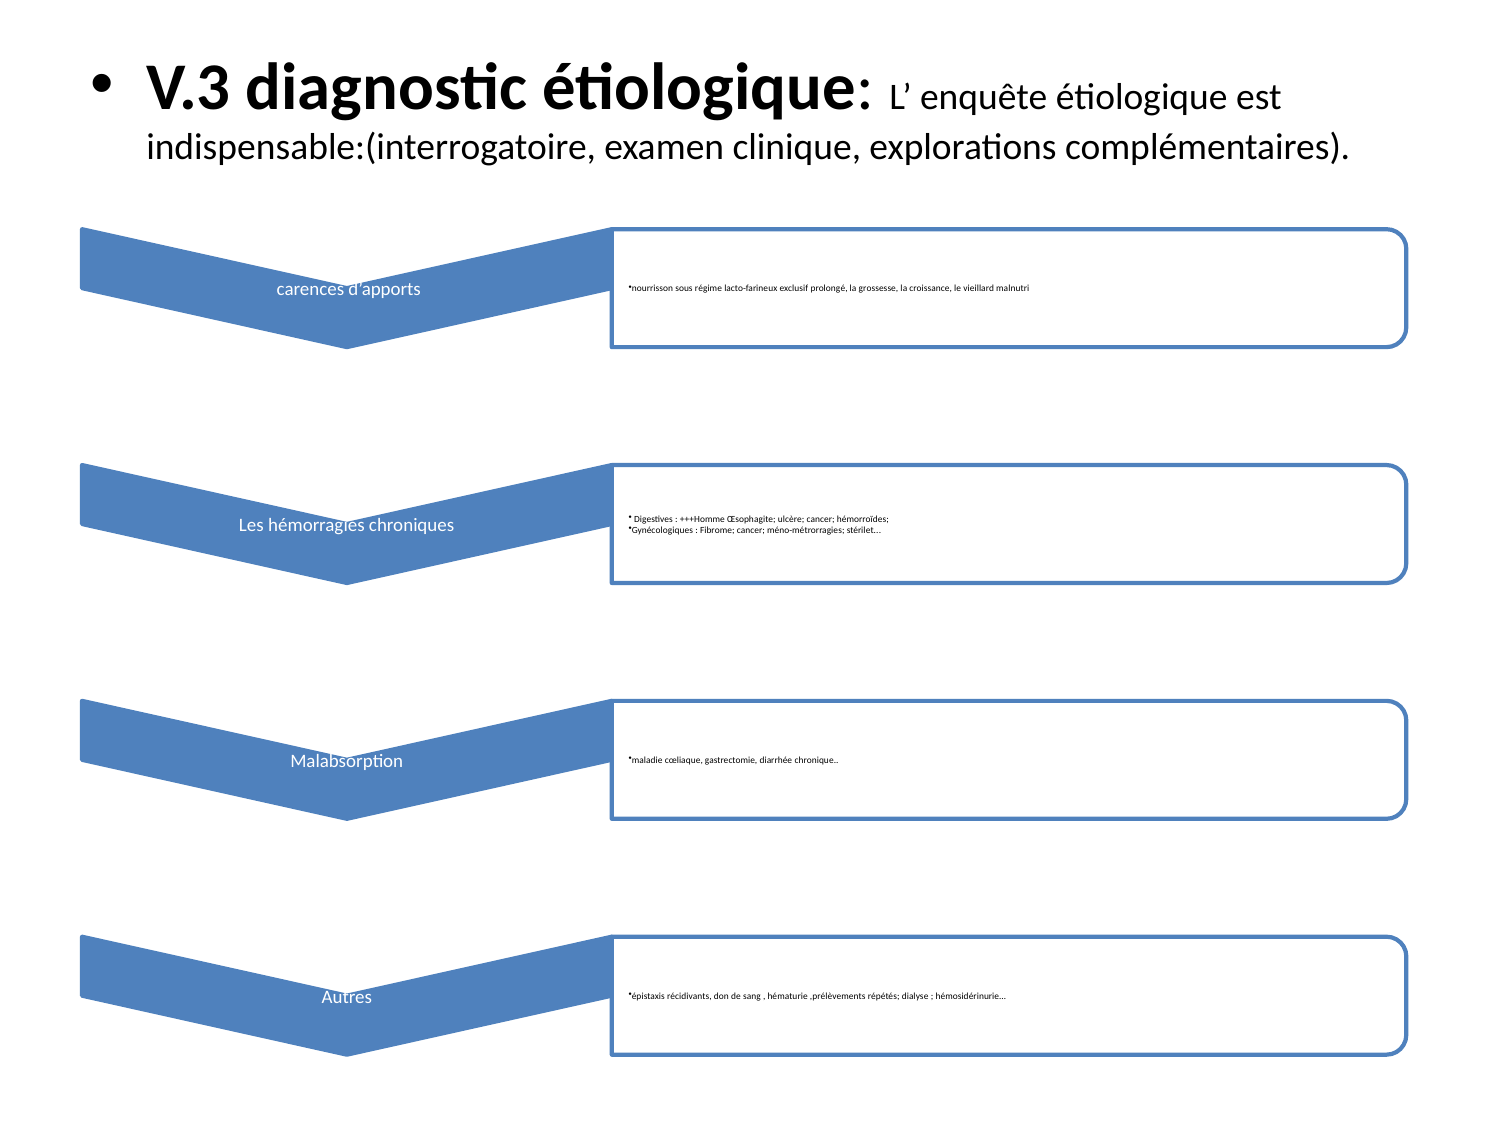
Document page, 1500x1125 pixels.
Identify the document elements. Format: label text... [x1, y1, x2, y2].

list V.3 diagnostic étiologique: L’ enquête étiologique est indispensable:(interrogatoire, examen clinique, explorations complémentaires). [75, 35, 1425, 1005]
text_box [81, 228, 1407, 1055]
